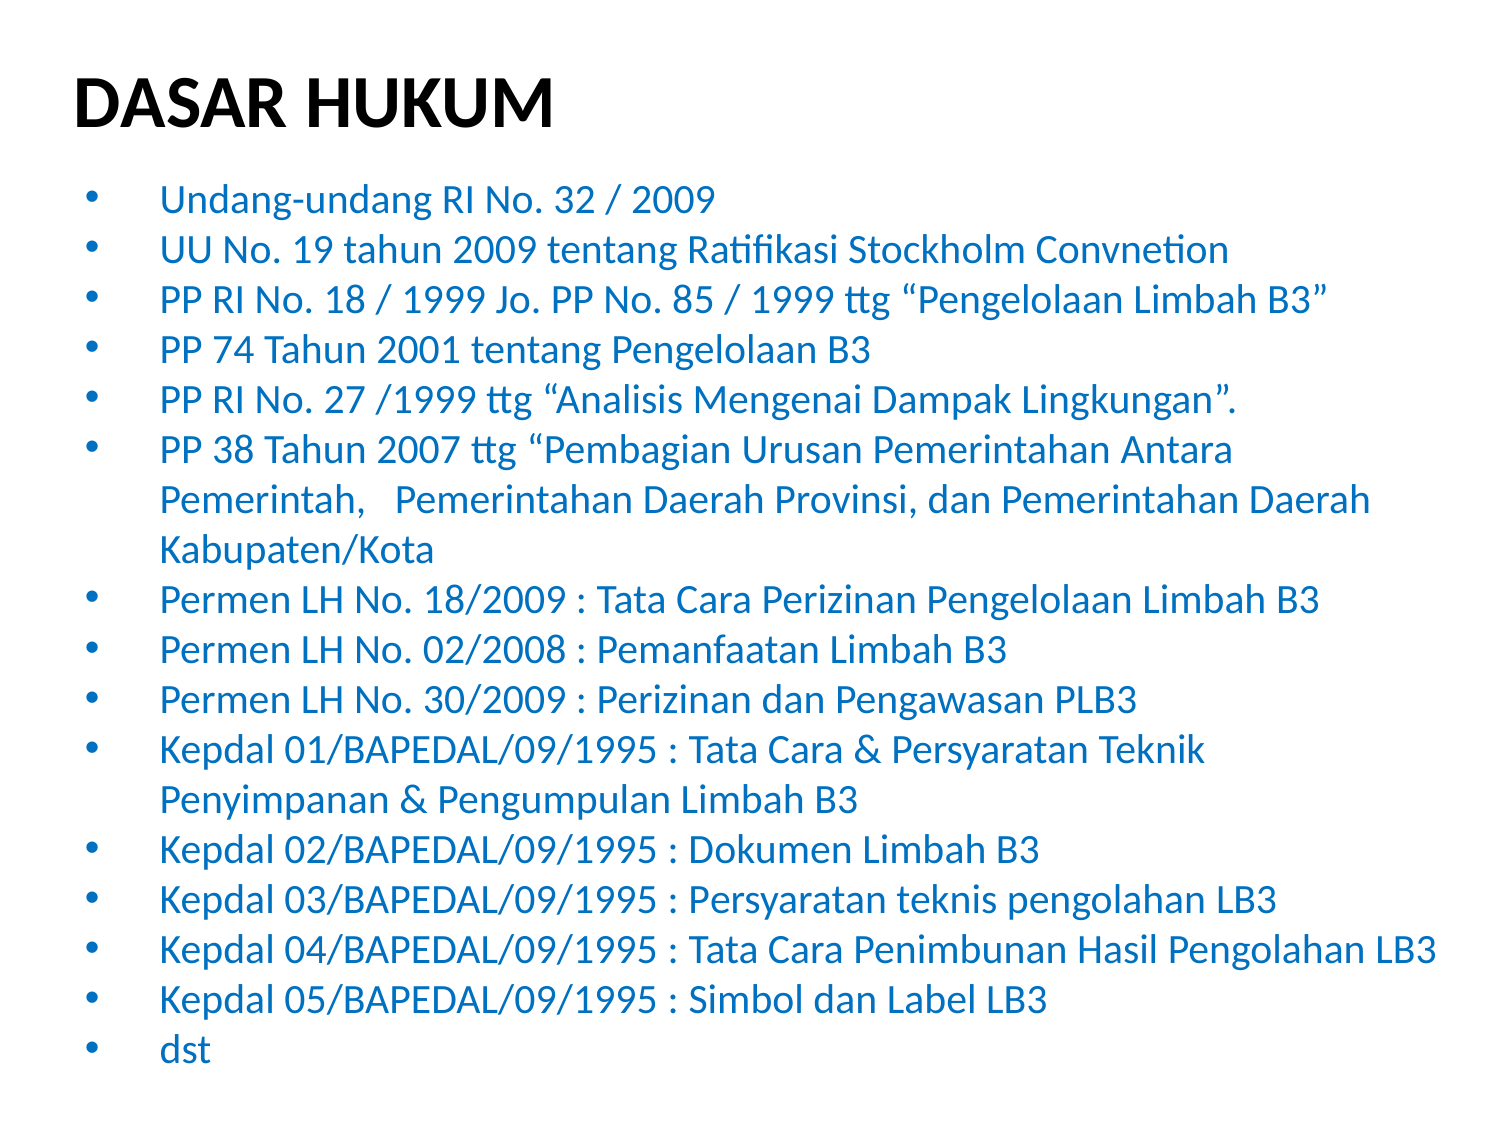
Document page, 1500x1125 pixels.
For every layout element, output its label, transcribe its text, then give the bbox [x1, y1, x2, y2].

text_box Undang-undang RI No. 32 / 2009 UU No. 19 tahun 2009 tentang Ratifikasi Stockholm Convnetion PP RI No. 18 / 1999 Jo. PP No. 85 / 1999 ttg “Pengelolaan Limbah B3” PP 74 Tahun 2001 tentang Pengelolaan B3 PP RI No. 27 /1999 ttg “Analisis Mengenai Dampak Lingkungan”. PP 38 Tahun 2007 ttg “Pembagian Urusan Pemerintahan Antara Pemerintah, Pemerintahan Daerah Provinsi, dan Pemerintahan Daerah Kabupaten/Kota Permen LH No. 18/2009 : Tata Cara Perizinan Pengelolaan Limbah B3 Permen LH No. 02/2008 : Pemanfaatan Limbah B3 Permen LH No. 30/2009 : Perizinan dan Pengawasan PLB3 Kepdal 01/BAPEDAL/09/1995 : Tata Cara & Persyaratan Teknik Penyimpanan & Pengumpulan Limbah B3 Kepdal 02/BAPEDAL/09/1995 : Dokumen Limbah B3 Kepdal 03/BAPEDAL/09/1995 : Persyaratan teknis pengolahan LB3 Kepdal 04/BAPEDAL/09/1995 : Tata Cara Penimbunan Hasil Pengolahan LB3 Kepdal 05/BAPEDAL/09/1995 : Simbol dan Label LB3 dst [70, 164, 1454, 1090]
text_box DASAR HUKUM [58, 62, 1409, 164]
